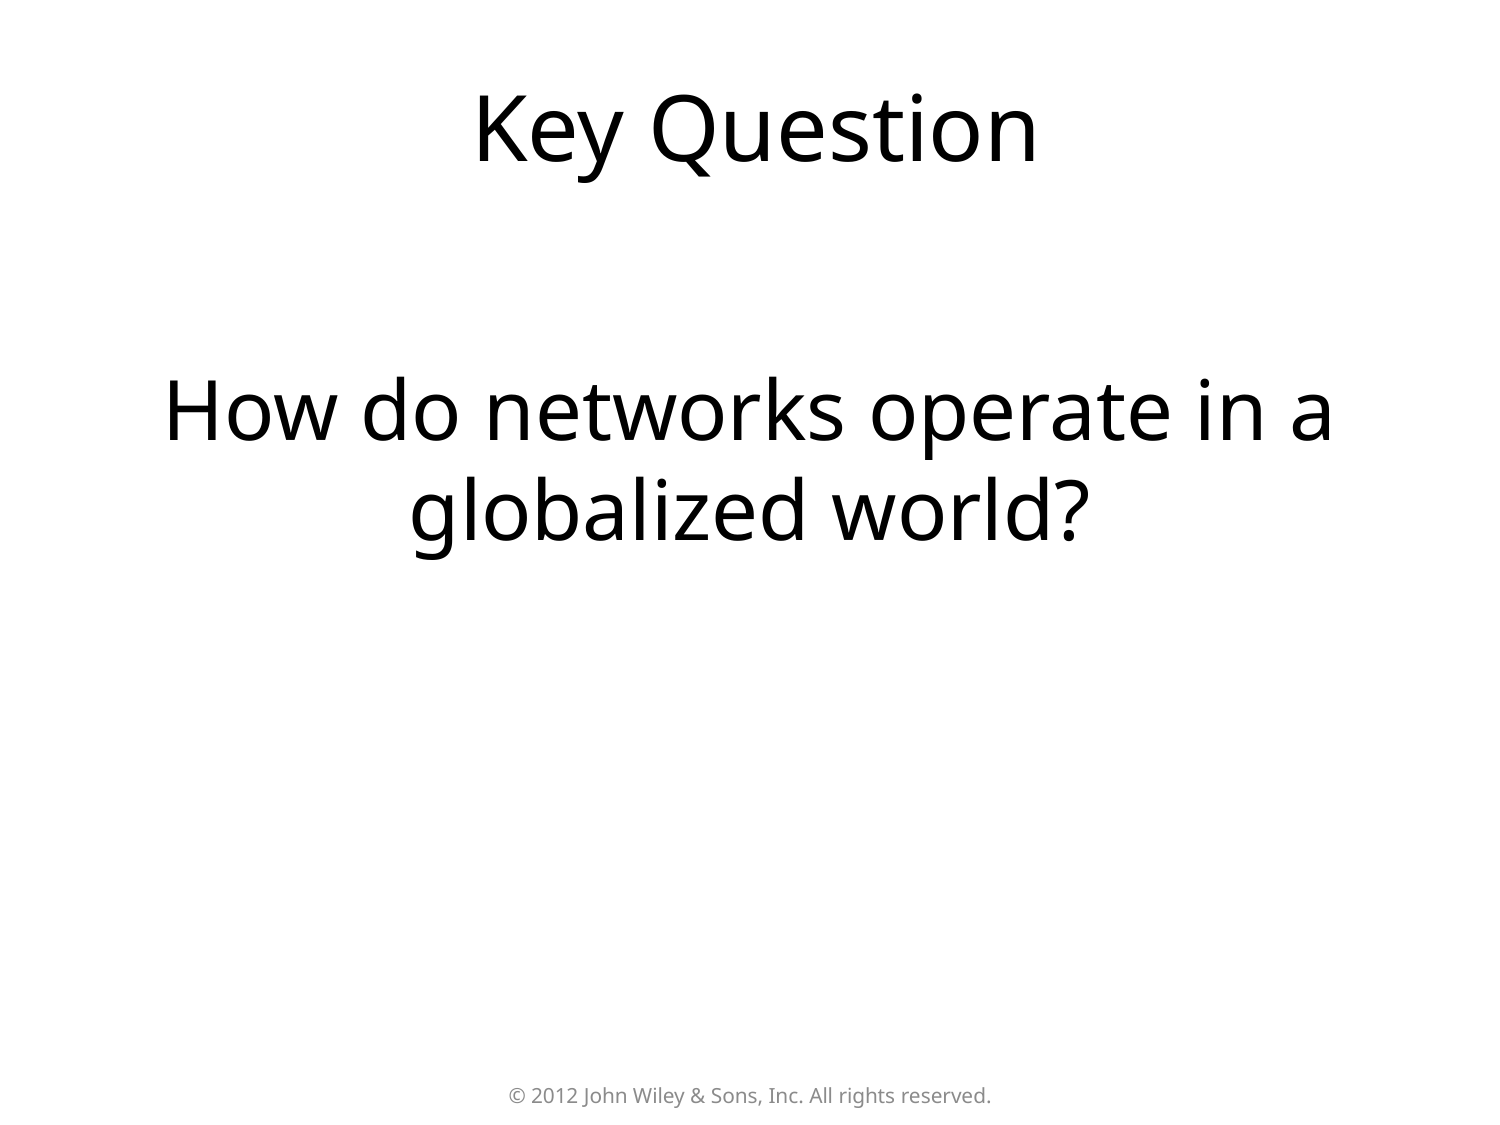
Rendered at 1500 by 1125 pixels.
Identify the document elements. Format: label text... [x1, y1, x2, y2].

list How do networks operate in a globalized world? [74, 349, 1426, 576]
footer © 2012 John Wiley & Sons, Inc. All rights reserved. [331, 1065, 1169, 1125]
text_box Key Question [162, 62, 1350, 188]
